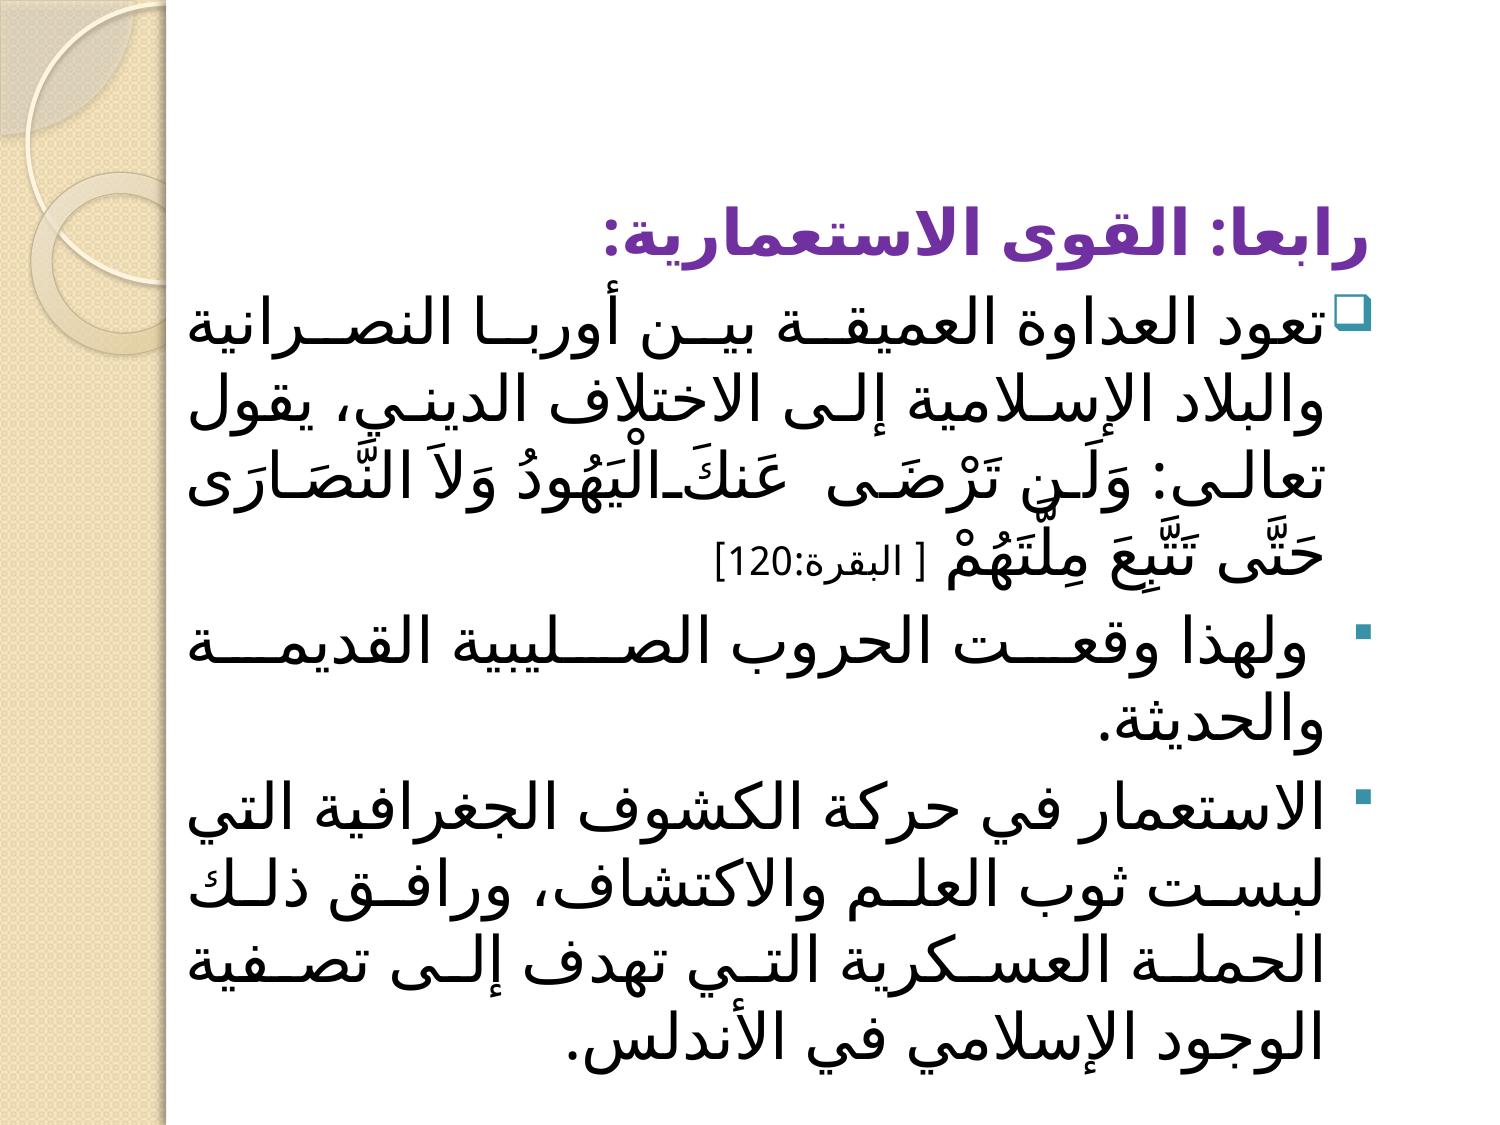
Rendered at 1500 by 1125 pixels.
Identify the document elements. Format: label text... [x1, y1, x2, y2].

list رابعا: القوى الاستعمارية: تعود العداوة العميقة بين أوربا النصرانية والبلاد الإسلامية إلى الاختلاف الديني، يقول تعالى: وَلَن تَرْضَى عَنكَ الْيَهُودُ وَلاَ النَّصَارَى حَتَّى تَتَّبِعَ مِلَّتَهُمْ [ البقرة:120] ولهذا وقعت الحروب الصليبية القديمة والحديثة. الاستعمار في حركة الكشوف الجغرافية التي لبست ثوب العلم والاكتشاف، ورافق ذلك الحملة العسكرية التي تهدف إلى تصفية الوجود الإسلامي في الأندلس. [171, 184, 1400, 1083]
